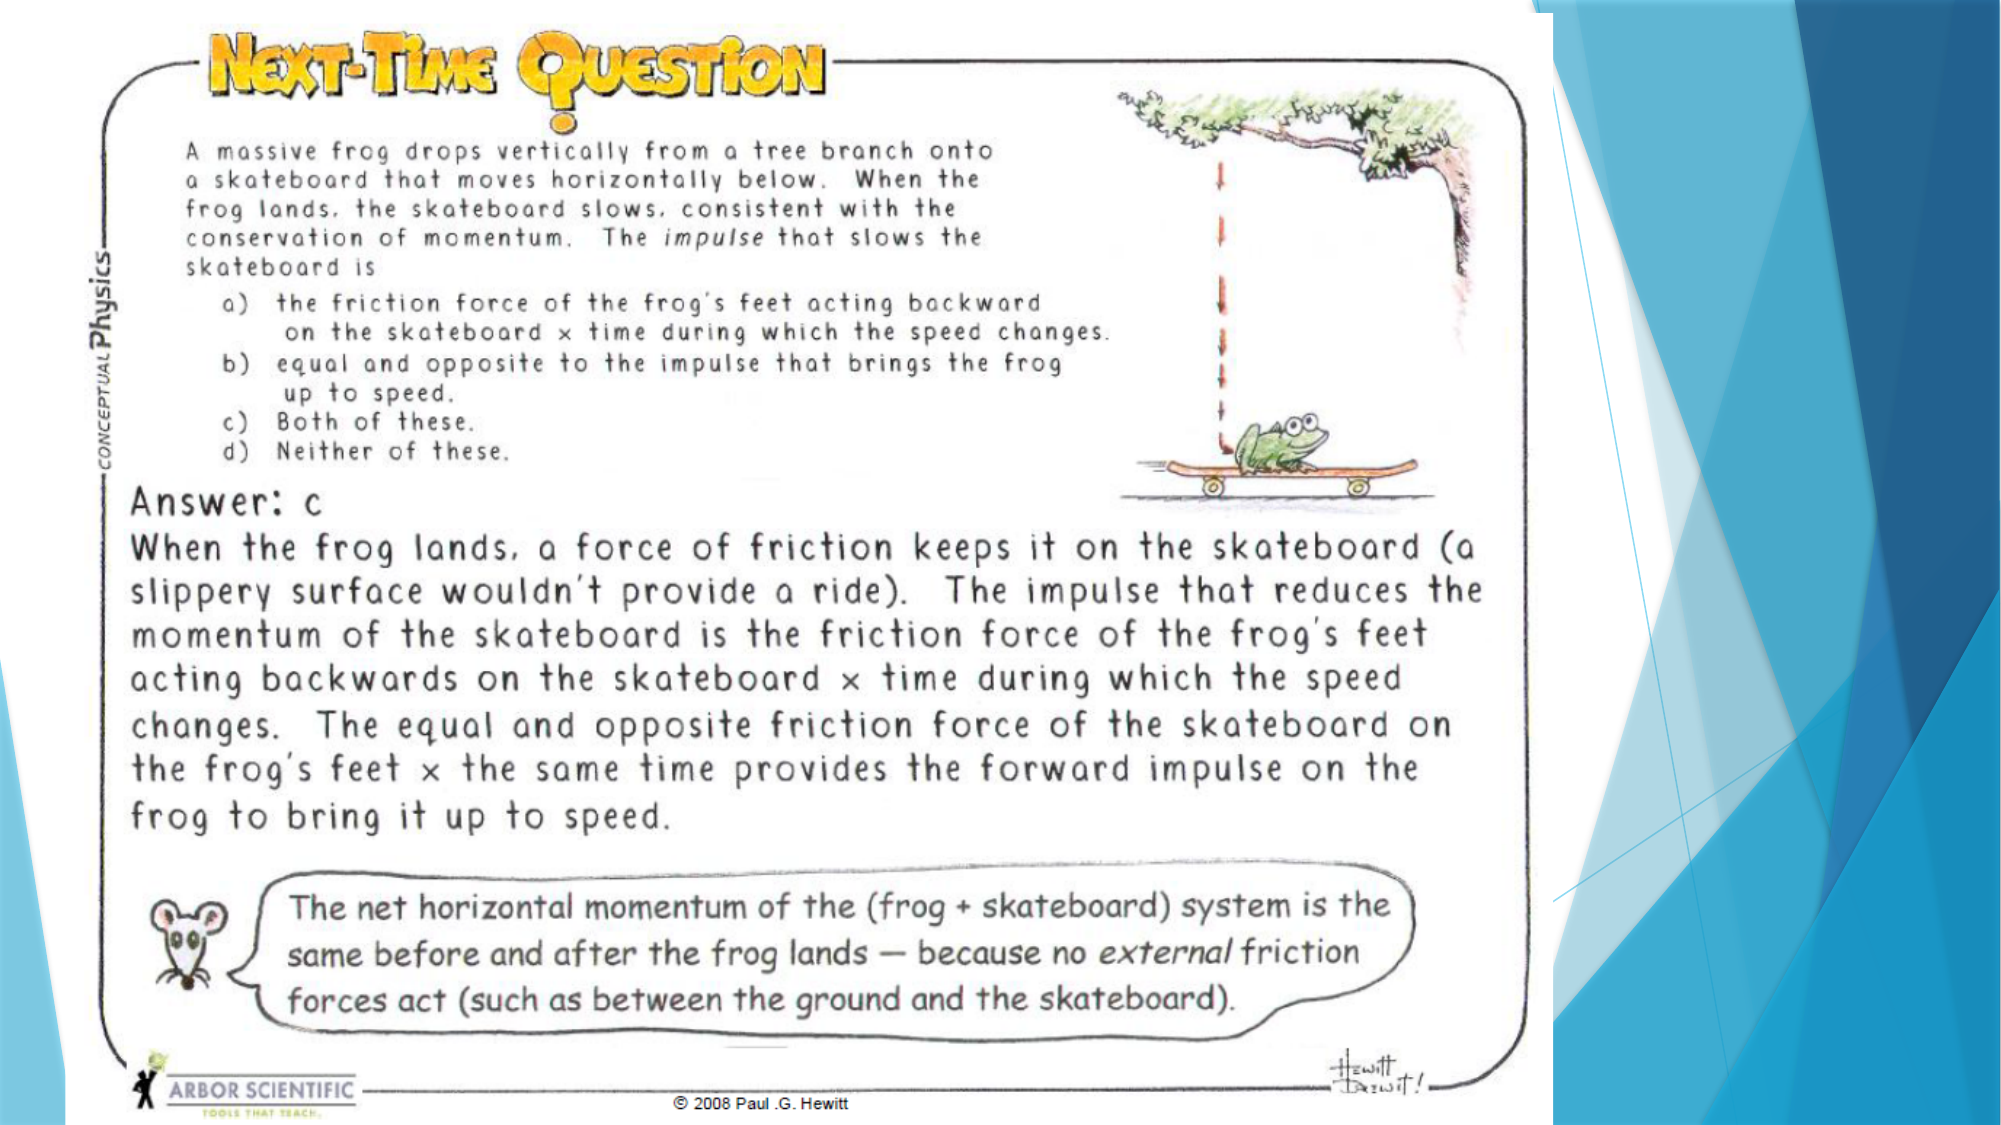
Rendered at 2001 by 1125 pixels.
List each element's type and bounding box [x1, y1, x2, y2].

picture [64, 13, 1554, 1125]
